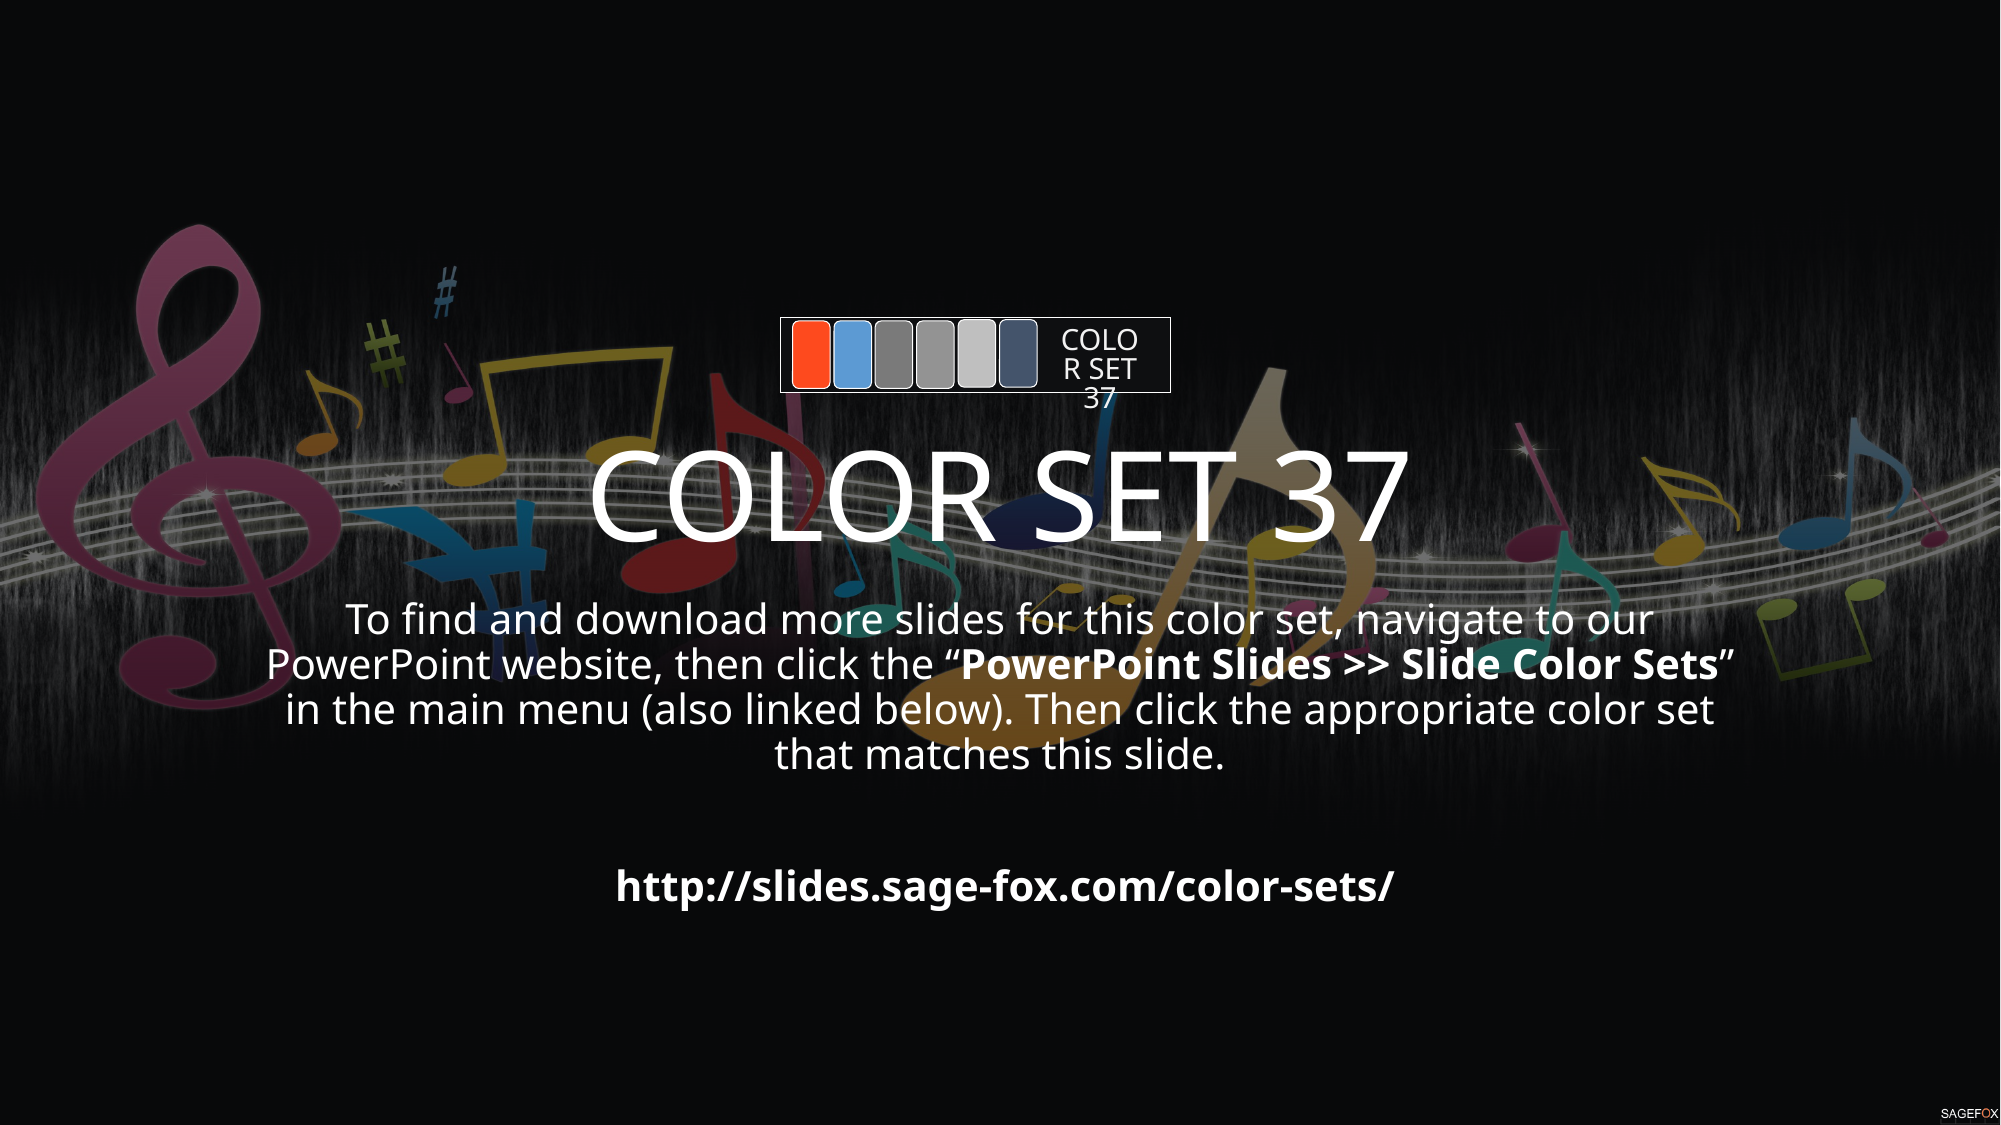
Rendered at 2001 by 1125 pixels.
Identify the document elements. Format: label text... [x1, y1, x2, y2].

subtitle To find and download more slides for this color set, navigate to our PowerPoint website, then click the “PowerPoint Slides >> Slide Color Sets” in the main menu (also linked below). Then click the appropriate color set that matches this slide. http://slides.sage-fox.com/color-sets/ [249, 590, 1750, 863]
picture [0, 0, 2001, 1125]
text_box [780, 317, 1171, 395]
title COLOR SET 37 [249, 184, 1750, 576]
